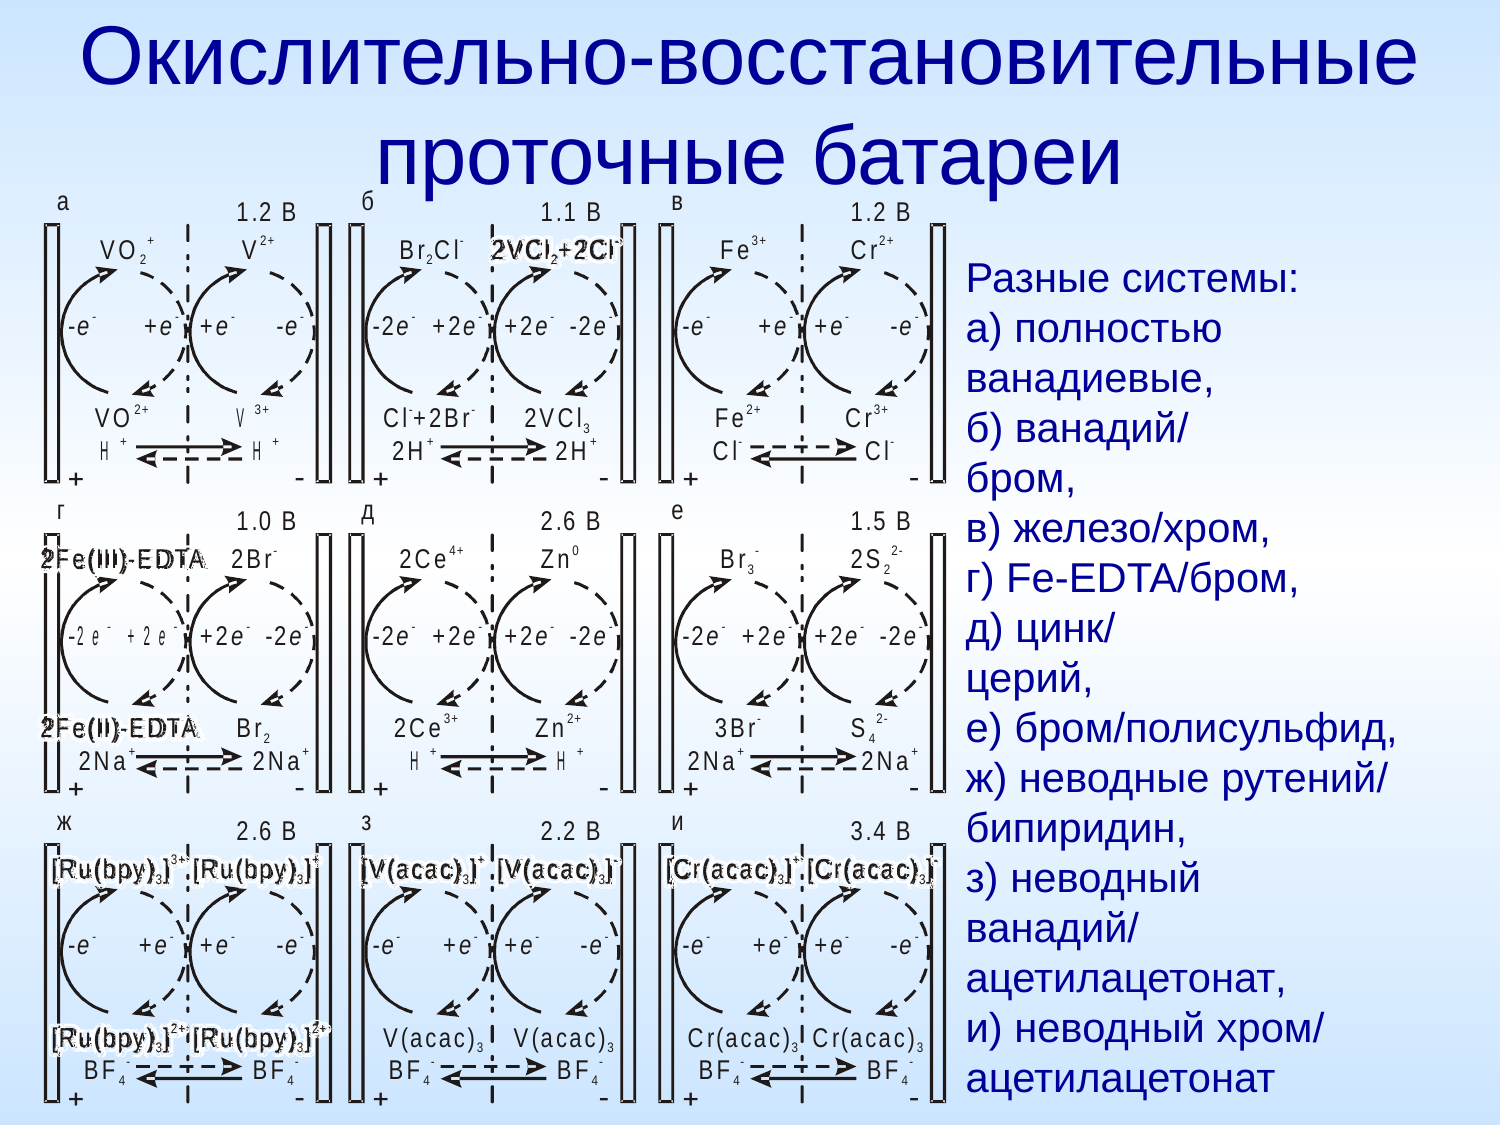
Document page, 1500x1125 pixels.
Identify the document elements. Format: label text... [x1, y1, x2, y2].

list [10, 167, 975, 1125]
text_box Разные системы: а) полностью ванадиевые, б) ванадий/ бром, в) железо/хром, г) Fe-EDTA/бром, д) цинк/ церий, е) бром/полисульфид, ж) неводные рутений/ бипиридин, з) неводный ванадий/ацетилацетонат, и) неводный хром/ ацетилацетонат [979, 243, 1471, 1109]
title Окислительно-восстановительные проточные батареи [0, 7, 1500, 195]
